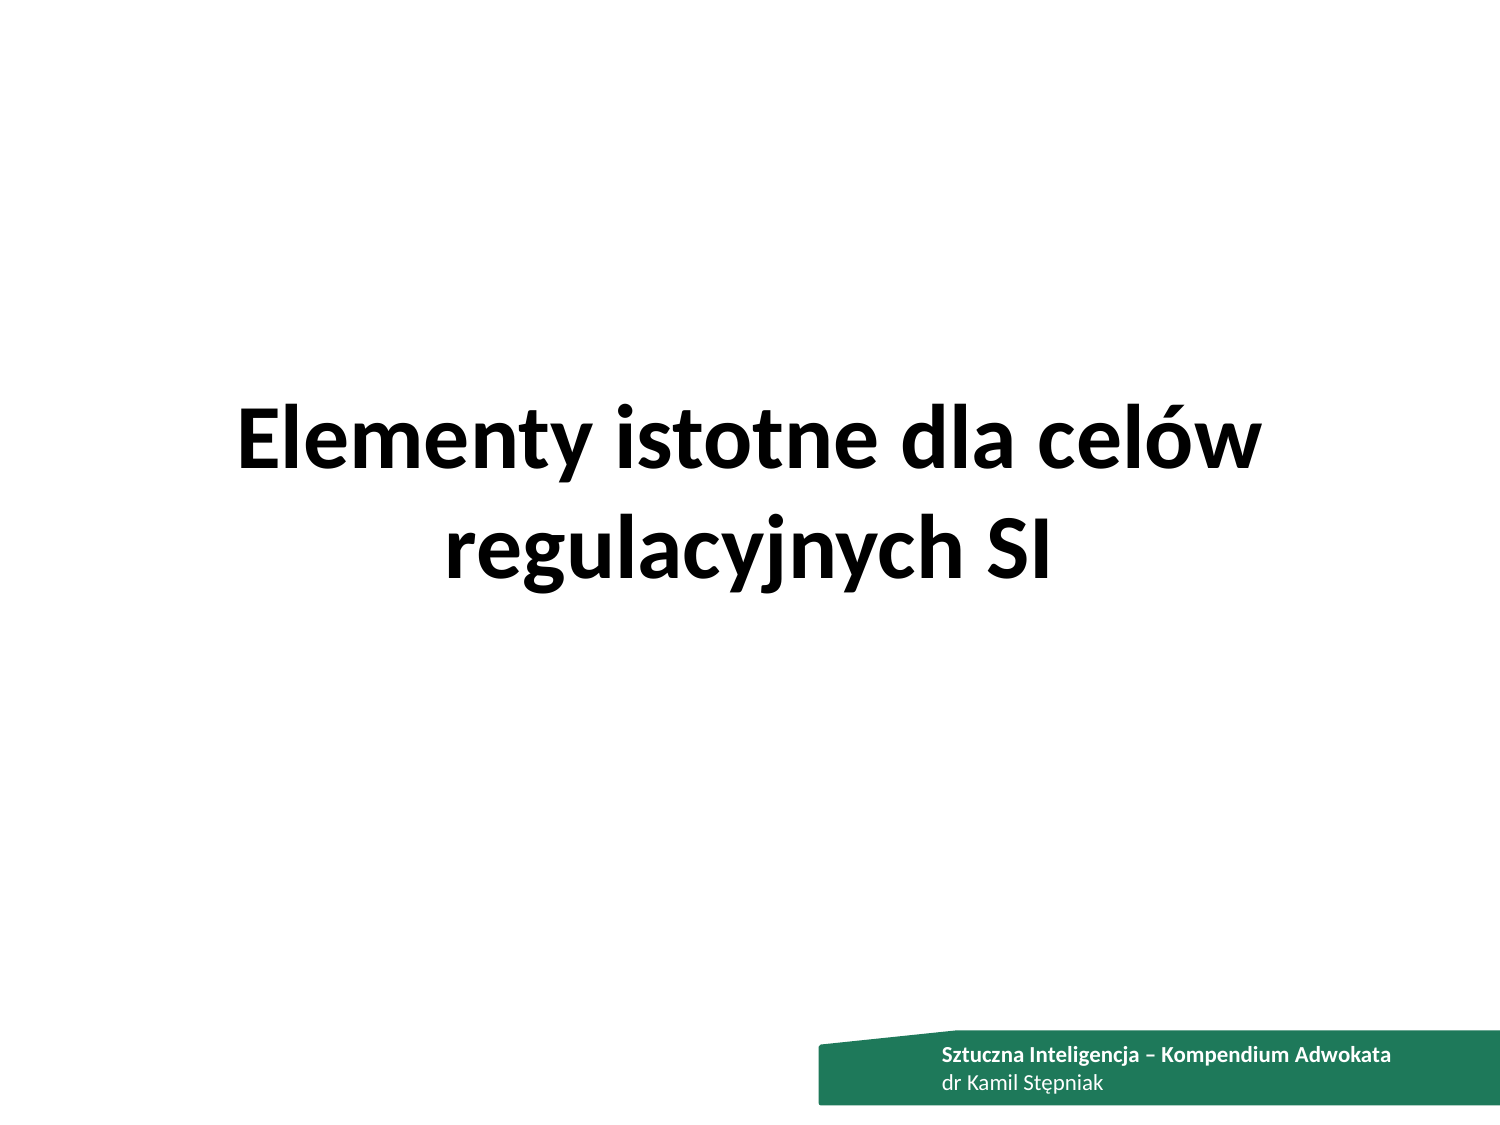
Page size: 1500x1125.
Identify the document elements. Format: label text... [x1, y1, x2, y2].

text_box Sztuczna Inteligencja – Kompendium Adwokata dr Kamil Stępniak [927, 1032, 1495, 1103]
text_box [818, 1030, 1500, 1106]
title Elementy istotne dla celów regulacyjnych SI [75, 45, 1425, 929]
